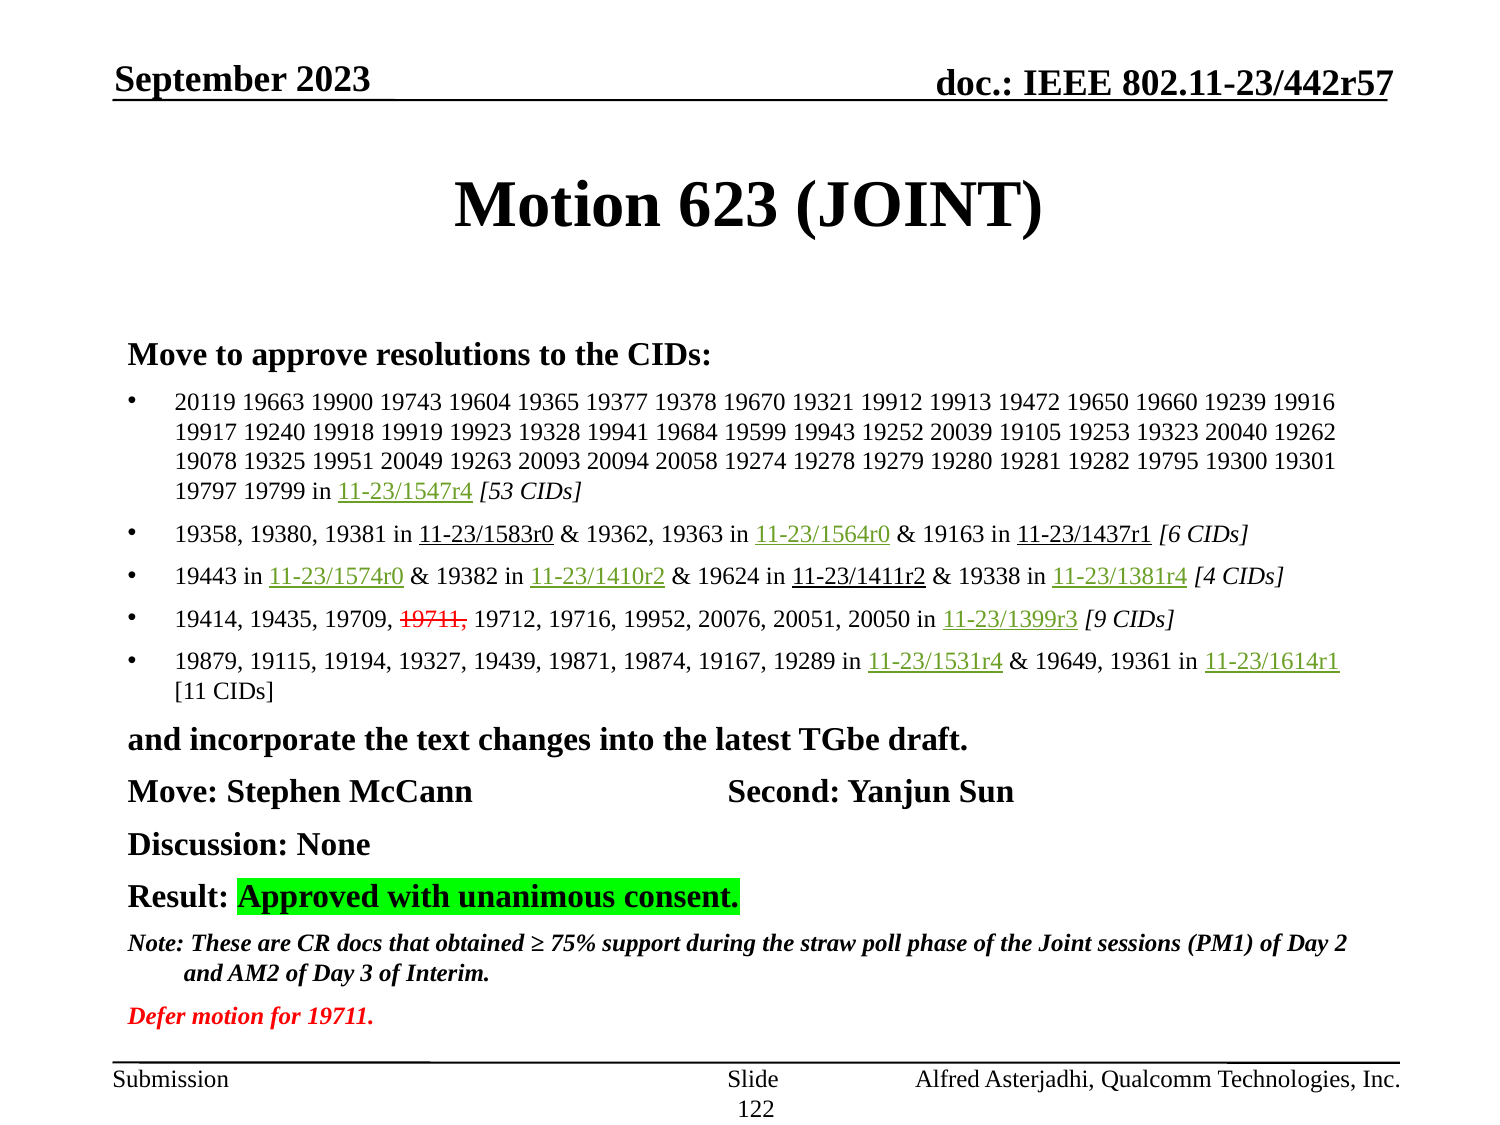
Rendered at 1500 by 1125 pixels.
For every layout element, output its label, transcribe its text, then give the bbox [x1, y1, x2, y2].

footer Alfred Asterjadhi, Qualcomm Technologies, Inc. [878, 1061, 1402, 1093]
list Move to approve resolutions to the CIDs: 20119 19663 19900 19743 19604 19365 19377 19378 19670 19321 19912 19913 19472 19650 19660 19239 19916 19917 19240 19918 19919 19923 19328 19941 19684 19599 19943 19252 20039 19105 19253 19323 20040 19262 19078 19325 19951 20049 19263 20093 20094 20058 19274 19278 19279 19280 19281 19282 19795 19300 19301 19797 19799 in 11-23/1547r4 [53 CIDs] 19358, 19380, 19381 in 11-23/1583r0 & 19362, 19363 in 11-23/1564r0 & 19163 in 11-23/1437r1 [6 CIDs] 19443 in 11-23/1574r0 & 19382 in 11-23/1410r2 & 19624 in 11-23/1411r2 & 19338 in 11-23/1381r4 [4 CIDs] 19414, 19435, 19709, 19711, 19712, 19716, 19952, 20076, 20051, 20050 in 11-23/1399r3 [9 CIDs] 19879, 19115, 19194, 19327, 19439, 19871, 19874, 19167, 19289 in 11-23/1531r4 & 19649, 19361 in 11-23/1614r1 [11 CIDs] and incorporate the text changes into the latest TGbe draft. Move: Stephen McCann Second: Yanjun Sun Discussion: None Result: Approved with unanimous consent. Note: These are CR docs that obtained ≥ 75% support during the straw poll phase of the Joint sessions (PM1) of Day 2 and AM2 of Day 3 of Interim. Defer motion for 19711. [112, 324, 1388, 1063]
title Motion 623 (JOINT) [112, 112, 1388, 288]
slide_number Slide 122 [712, 1061, 800, 1123]
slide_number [114, 54, 423, 100]
